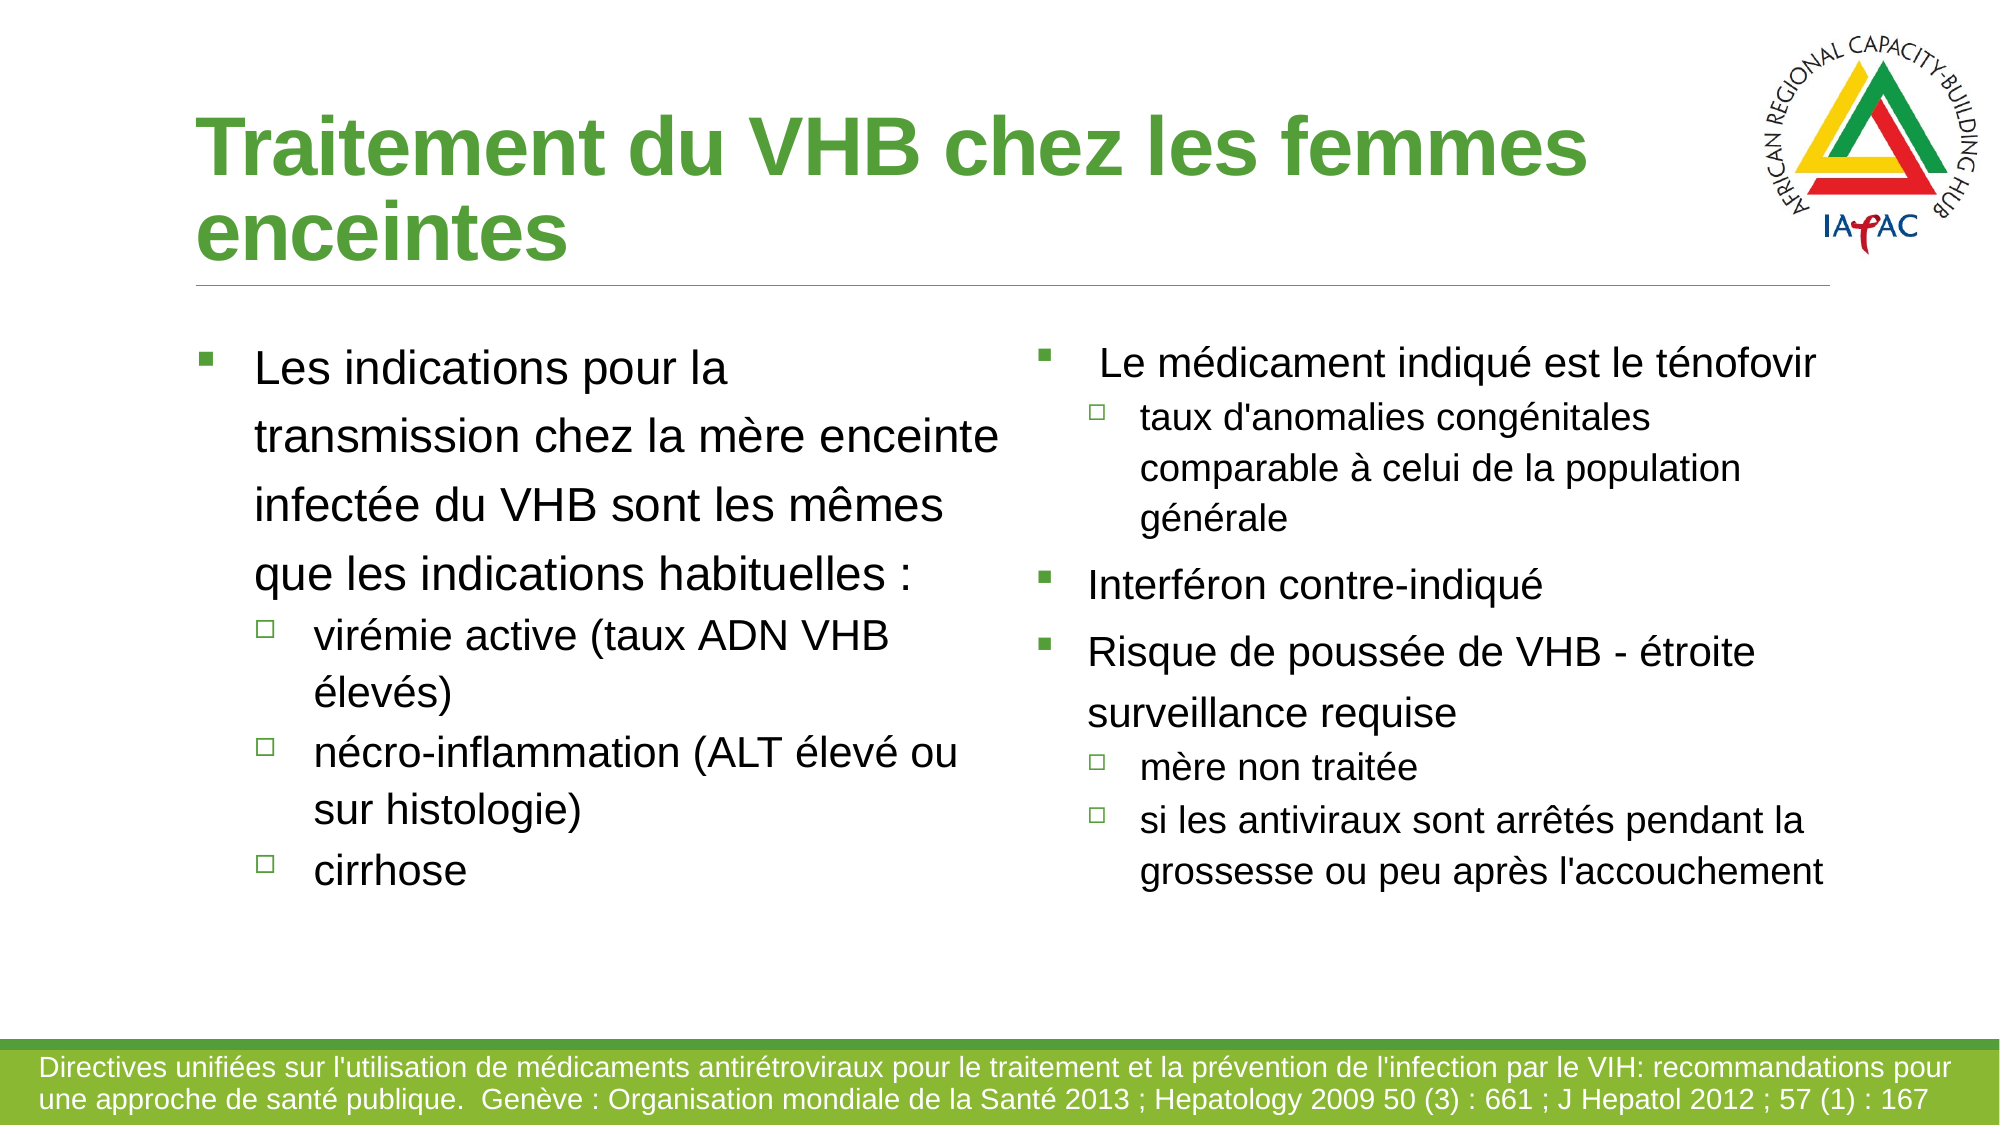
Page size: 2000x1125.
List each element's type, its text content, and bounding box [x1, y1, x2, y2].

list Les indications pour la transmission chez la mère enceinte infectée du VHB sont les mêmes que les indications habituelles : virémie active (taux ADN VHB élevés) nécro-inflammation (ALT élevé ou sur histologie) cirrhose [195, 318, 1005, 978]
picture [1749, 28, 1996, 268]
text_box Directives unifiées sur l'utilisation de médicaments antirétroviraux pour le traitement et la prévention de l'infection par le VIH: recommandations pour une approche de santé publique. Genève : Organisation mondiale de la Santé 2013 ; Hepatology 2009 50 (3) : 661 ; J Hepatol 2012 ; 57 (1) : 167 [23, 1045, 1995, 1123]
list Le médicament indiqué est le ténofovir taux d'anomalies congénitales comparable à celui de la population générale Interféron contre-indiqué Risque de poussée de VHB - étroite surveillance requise mère non traitée si les antiviraux sont arrêtés pendant la grossesse ou peu après l'accouchement [1035, 318, 1845, 978]
title Traitement du VHB chez les femmes enceintes [179, 47, 1830, 285]
